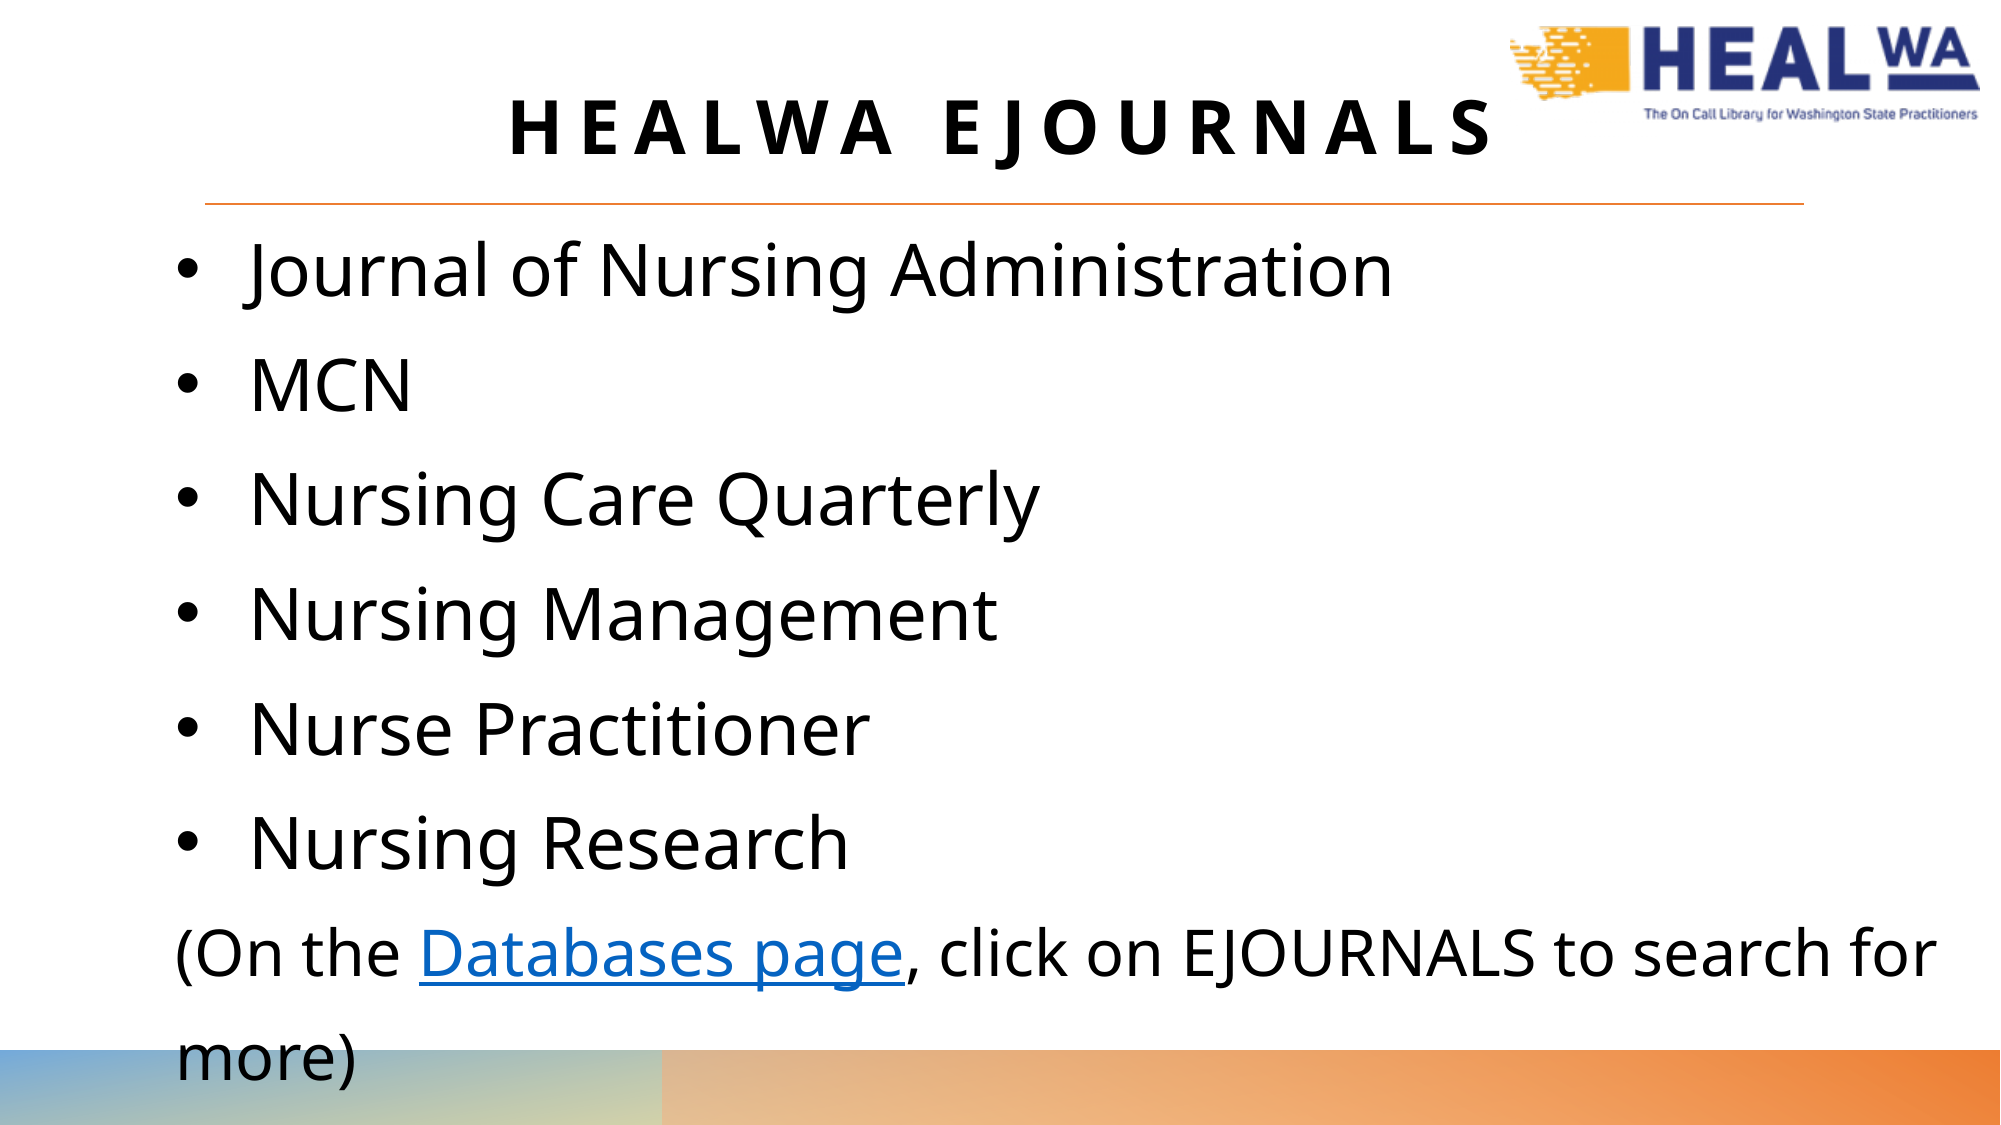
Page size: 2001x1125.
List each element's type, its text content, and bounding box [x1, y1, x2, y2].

picture [1510, 25, 1980, 137]
list Journal of Nursing Administration MCN Nursing Care Quarterly Nursing Management Nurse Practitioner Nursing Research (On the Databases page, click on EJOURNALS to search for more) [102, 206, 1940, 1100]
title HealWA Ejournals [206, 62, 1886, 170]
